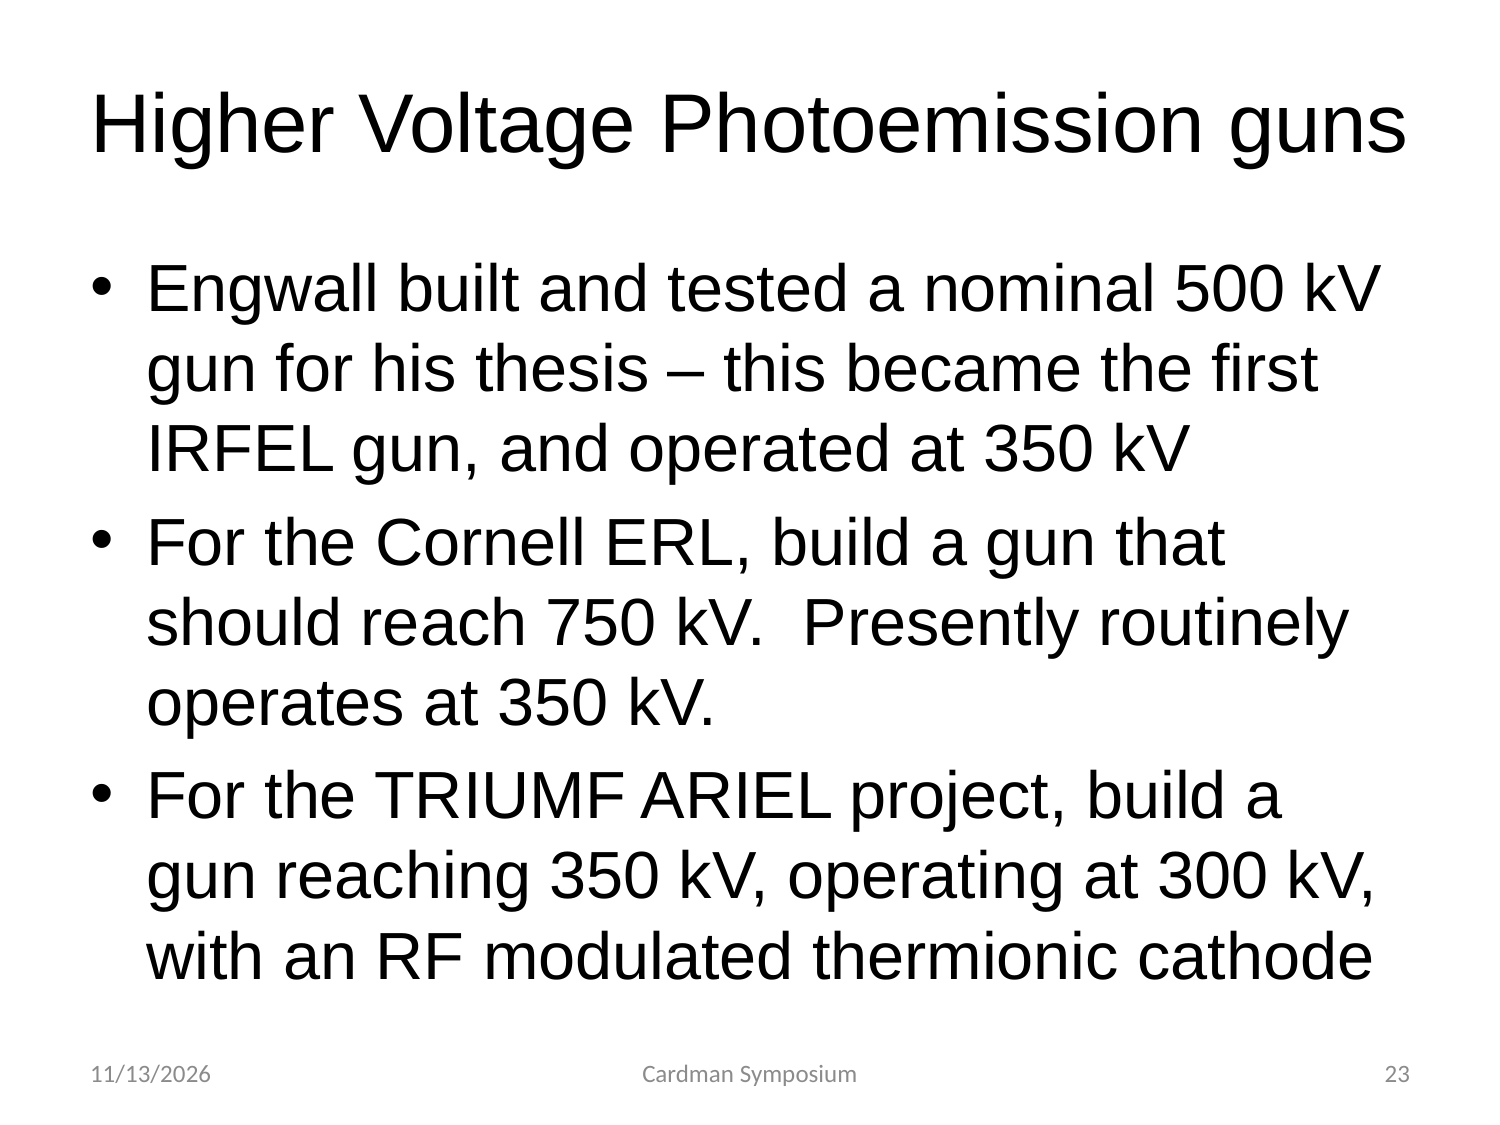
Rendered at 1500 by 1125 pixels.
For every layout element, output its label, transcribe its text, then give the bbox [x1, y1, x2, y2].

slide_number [75, 1042, 425, 1103]
title Higher Voltage Photoemission guns [50, 24, 1450, 213]
slide_number 23 [1074, 1042, 1425, 1103]
footer Cardman Symposium [512, 1042, 988, 1103]
list Engwall built and tested a nominal 500 kV gun for his thesis – this became the first IRFEL gun, and operated at 350 kV For the Cornell ERL, build a gun that should reach 750 kV. Presently routinely operates at 350 kV. For the TRIUMF ARIEL project, build a gun reaching 350 kV, operating at 300 kV, with an RF modulated thermionic cathode [75, 237, 1425, 1025]
